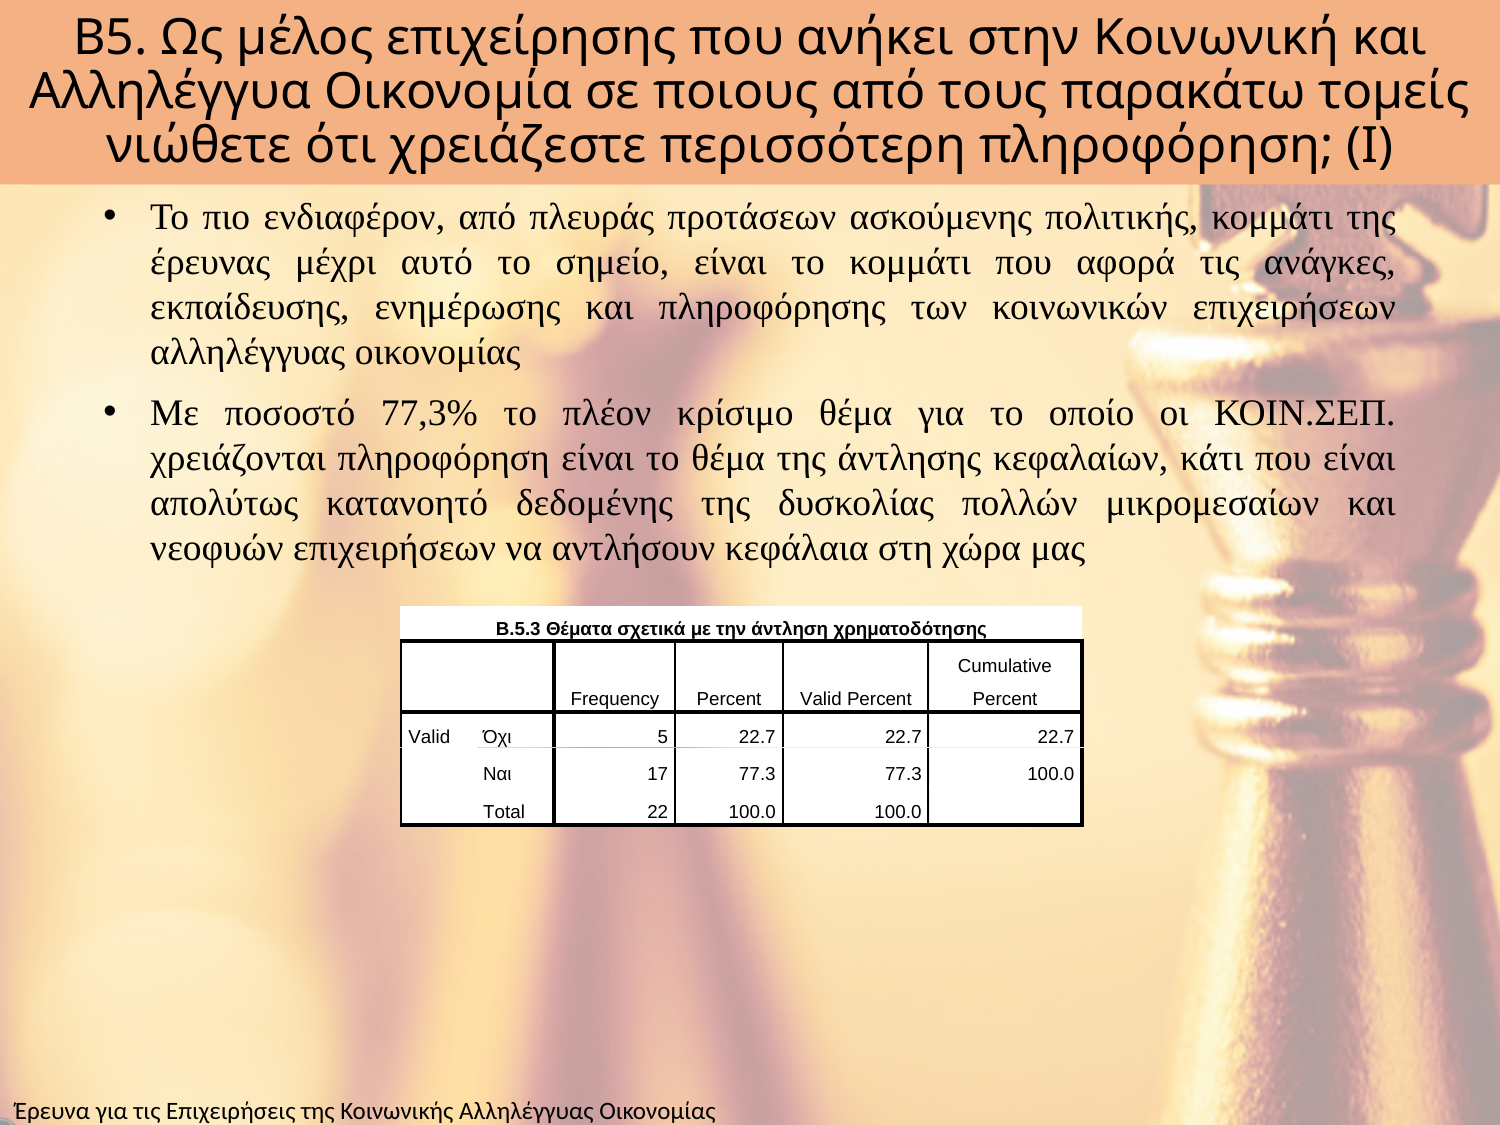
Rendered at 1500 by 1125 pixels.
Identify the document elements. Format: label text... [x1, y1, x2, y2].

picture [400, 605, 1266, 874]
text_box Έρευνα για τις Επιχειρήσεις της Κοινωνικής Αλληλέγγυας Οικονομίας [0, 1087, 1475, 1125]
text_box To πιο ενδιαφέρον, από πλευράς προτάσεων ασκούμενης πολιτικής, κομμάτι της έρευνας μέχρι αυτό το σημείο, είναι το κομμάτι που αφορά τις ανάγκες, εκπαίδευσης, ενημέρωσης και πληροφόρησης των κοινωνικών επιχειρήσεων αλληλέγγυας οικονομίας Με ποσοστό 77,3% το πλέον κρίσιμο θέμα για το οποίο οι ΚΟΙΝ.ΣΕΠ. χρειάζονται πληροφόρηση είναι το θέμα της άντλησης κεφαλαίων, κάτι που είναι απολύτως κατανοητό δεδομένης της δυσκολίας πολλών μικρομεσαίων και νεοφυών επιχειρήσεων να αντλήσουν κεφάλαια στη χώρα μας [88, 184, 1412, 576]
title B5. Ως μέλος επιχείρησης που ανήκει στην Κοινωνική και Αλληλέγγυα Οικονομία σε ποιους από τους παρακάτω τομείς νιώθετε ότι χρειάζεστε περισσότερη πληροφόρηση; (Ι) [0, 0, 1500, 185]
